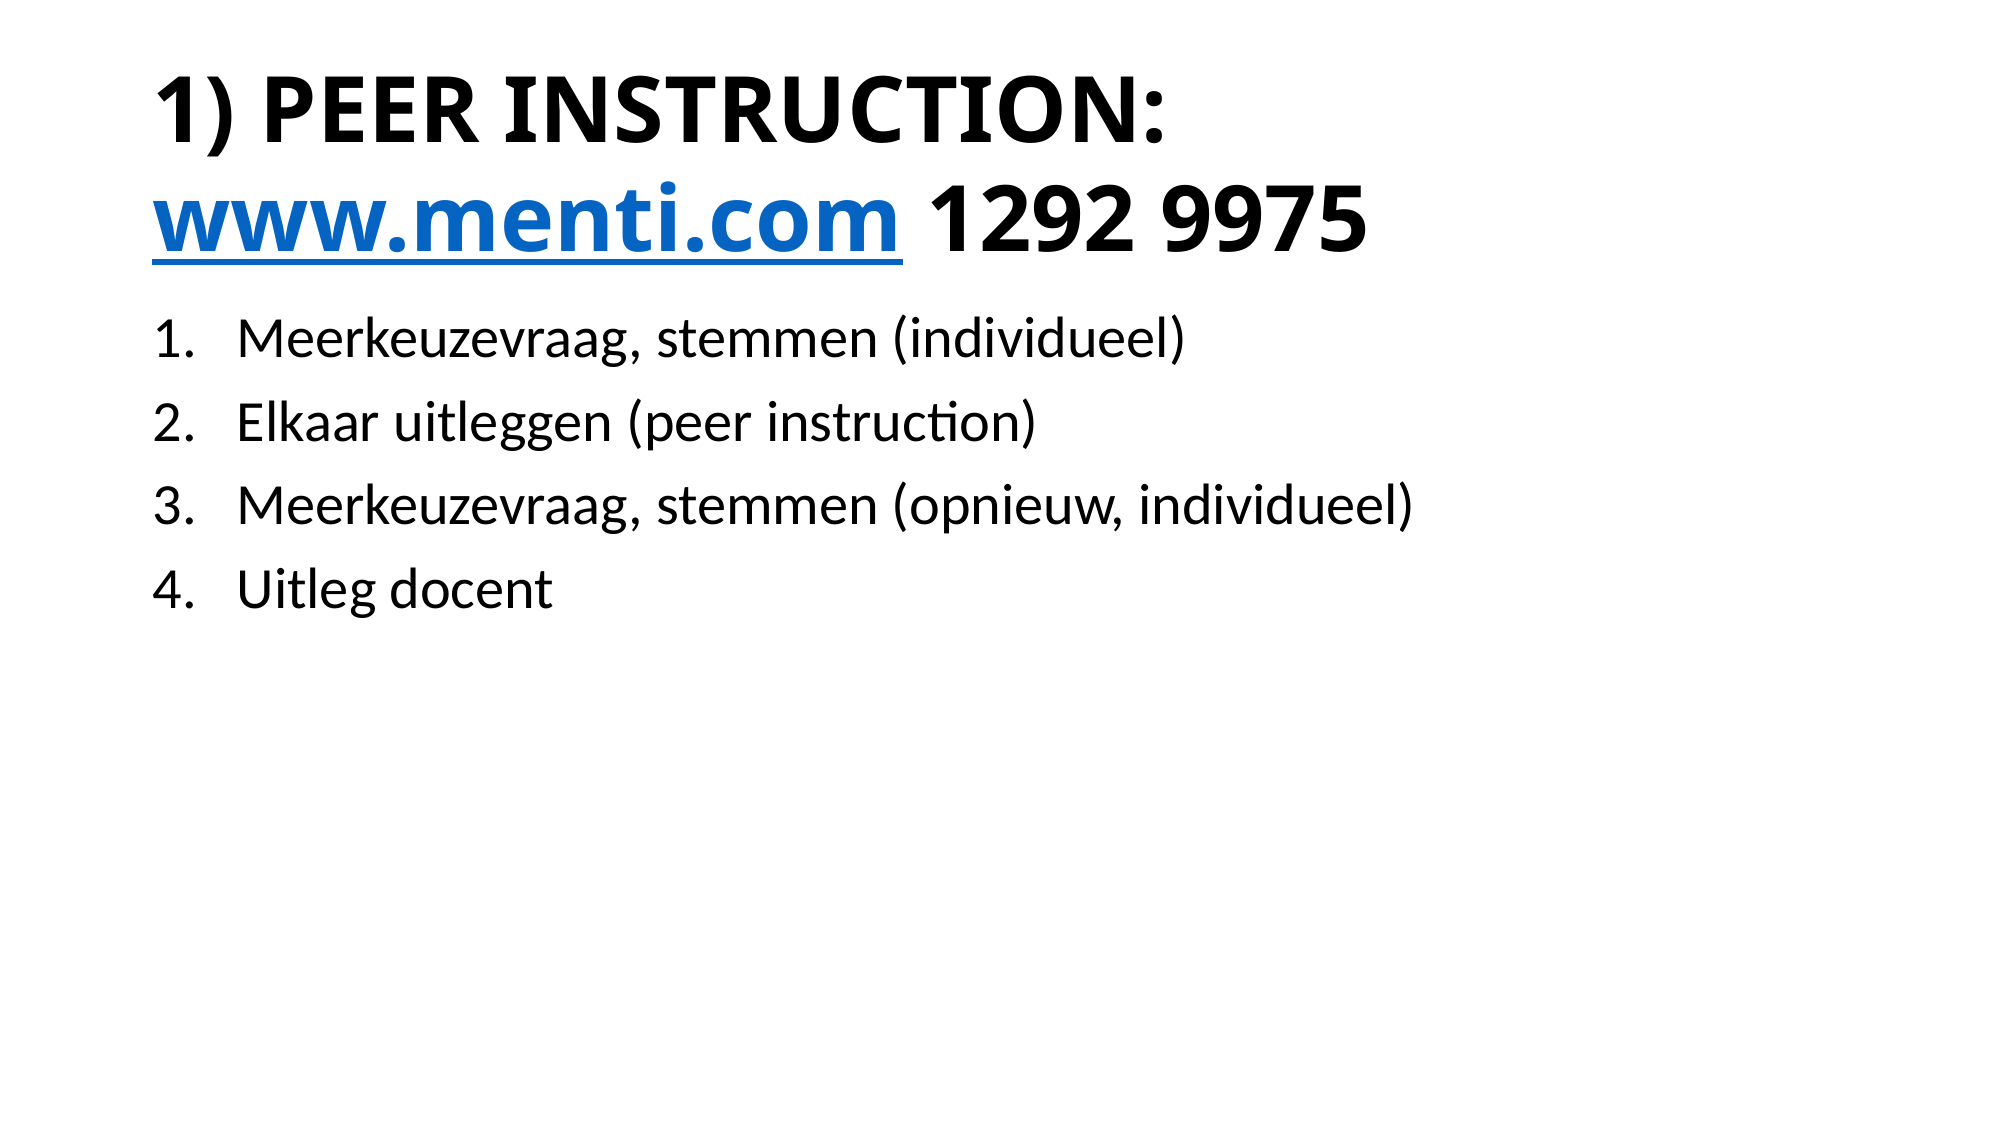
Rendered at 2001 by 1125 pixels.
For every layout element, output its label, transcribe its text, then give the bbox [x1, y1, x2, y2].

list Meerkeuzevraag, stemmen (individueel) Elkaar uitleggen (peer instruction) Meerkeuzevraag, stemmen (opnieuw, individueel) Uitleg docent [137, 299, 1863, 1014]
title 1) PEER INSTRUCTION: www.menti.com 1292 9975 [137, 59, 1863, 278]
